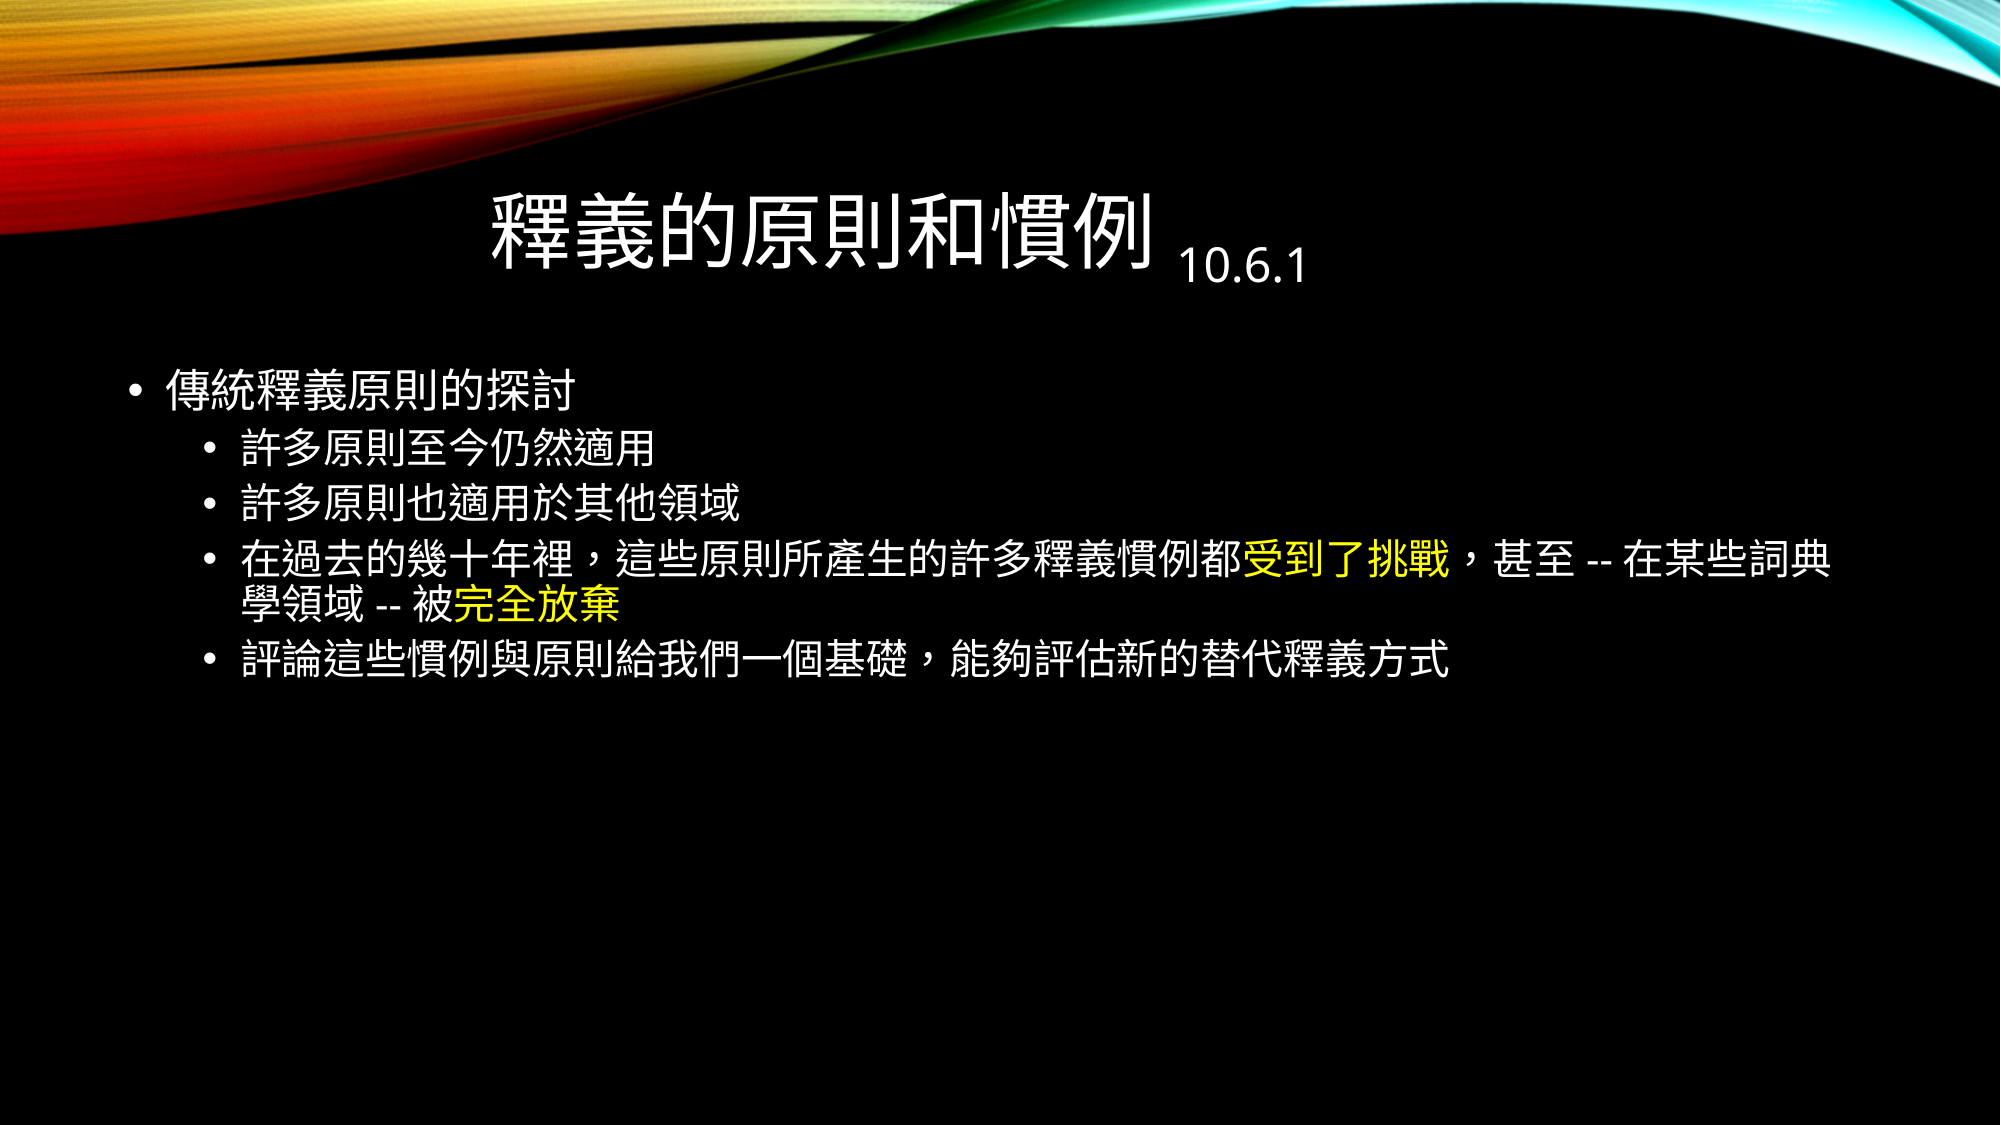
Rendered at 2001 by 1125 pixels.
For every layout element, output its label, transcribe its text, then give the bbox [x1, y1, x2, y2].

picture [0, 0, 2000, 237]
list 傳統釋義原則的探討 許多原則至今仍然適用 許多原則也適用於其他領域 在過去的幾十年裡，這些原則所產生的許多釋義慣例都受到了挑戰，甚至--在某些詞典學領域--被完全放棄 評論這些慣例與原則給我們一個基礎，能夠評估新的替代釋義方式 [112, 360, 1888, 1021]
title 釋義的原則和慣例10.6.1 [474, 125, 1888, 338]
